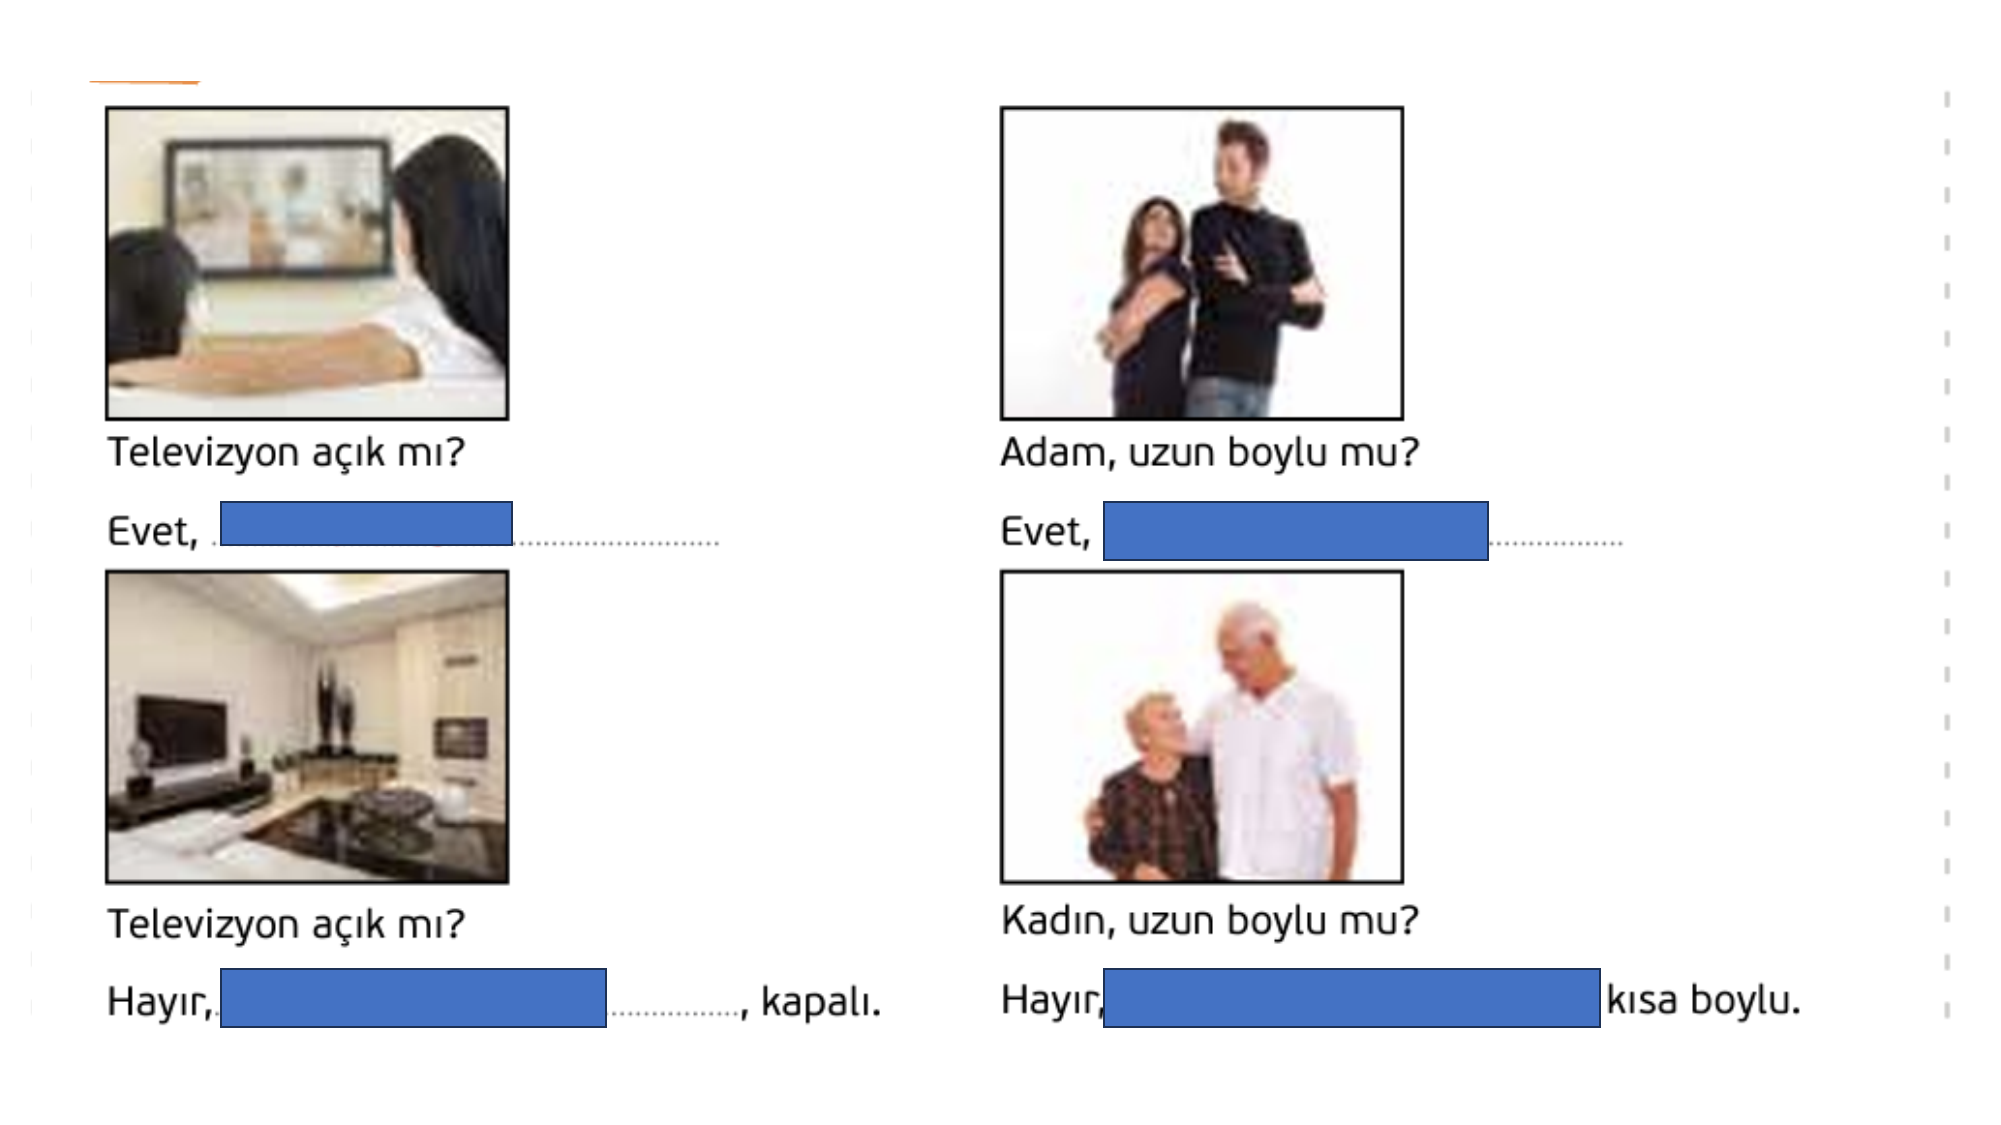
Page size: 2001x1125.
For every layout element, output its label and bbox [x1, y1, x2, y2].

picture [30, 81, 1970, 1044]
